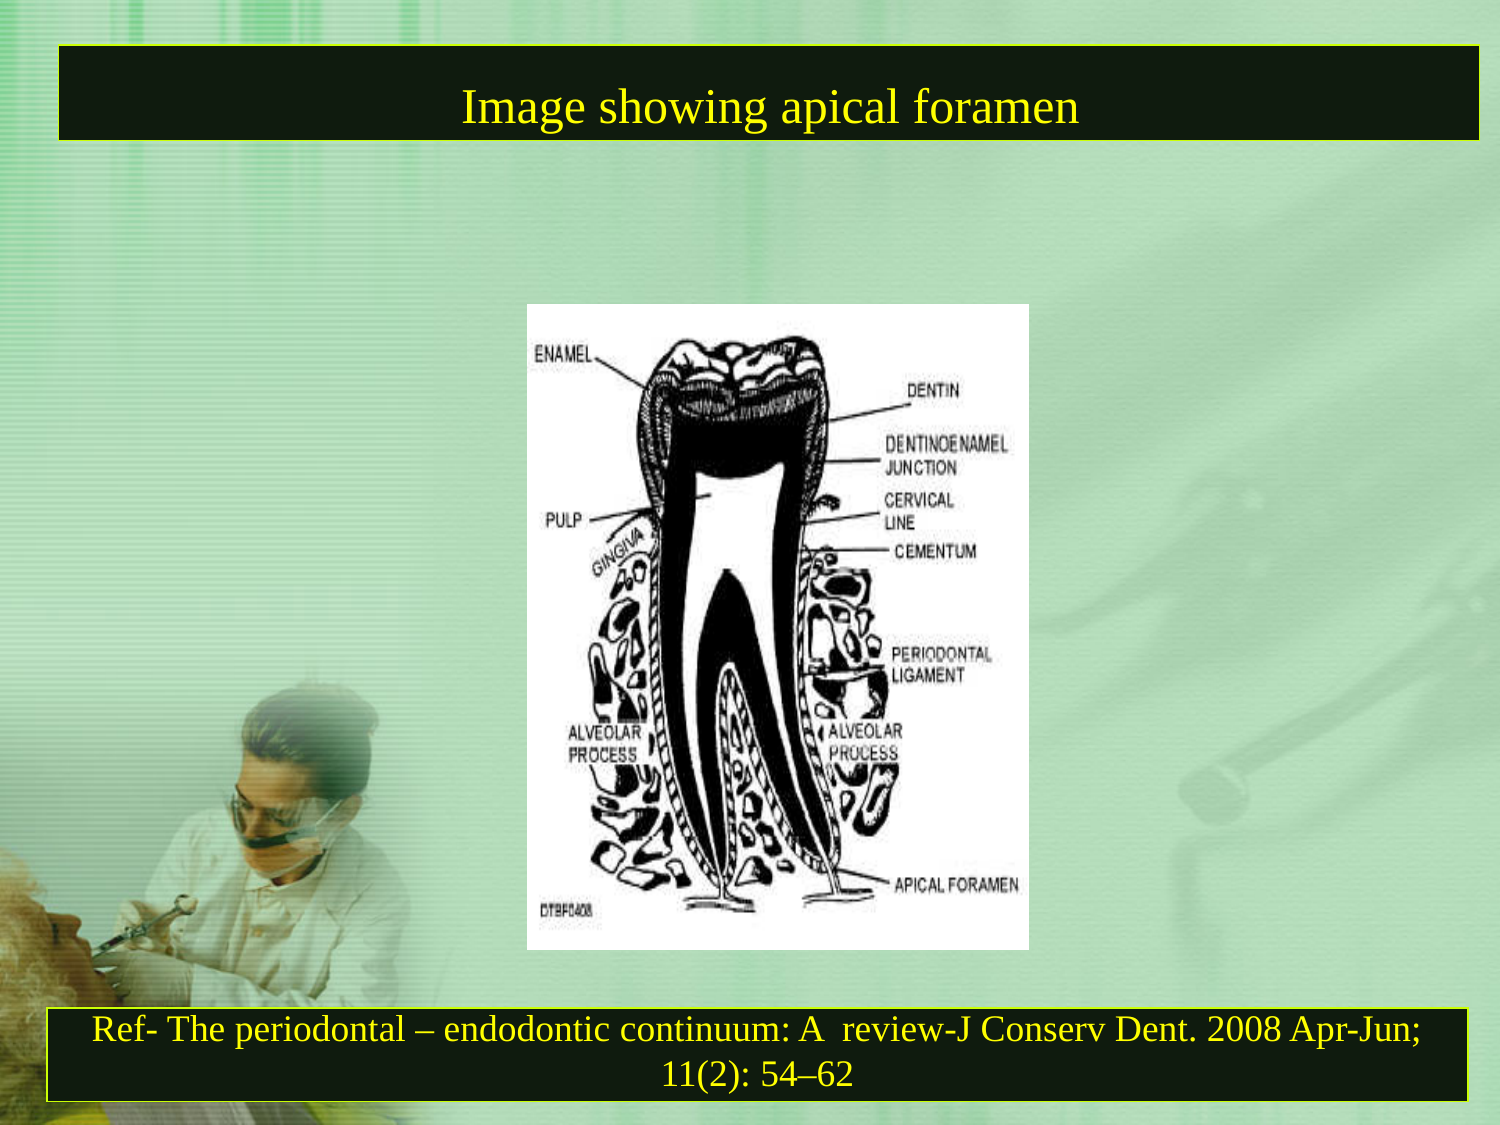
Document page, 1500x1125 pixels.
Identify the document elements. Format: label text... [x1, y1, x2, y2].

picture [0, 0, 1500, 1125]
text_box Ref- The periodontal – endodontic continuum: A review-J Conserv Dent. 2008 Apr-Jun; 11(2): 54–62 [46, 1007, 1468, 1102]
title Image showing apical foramen [58, 44, 1480, 141]
